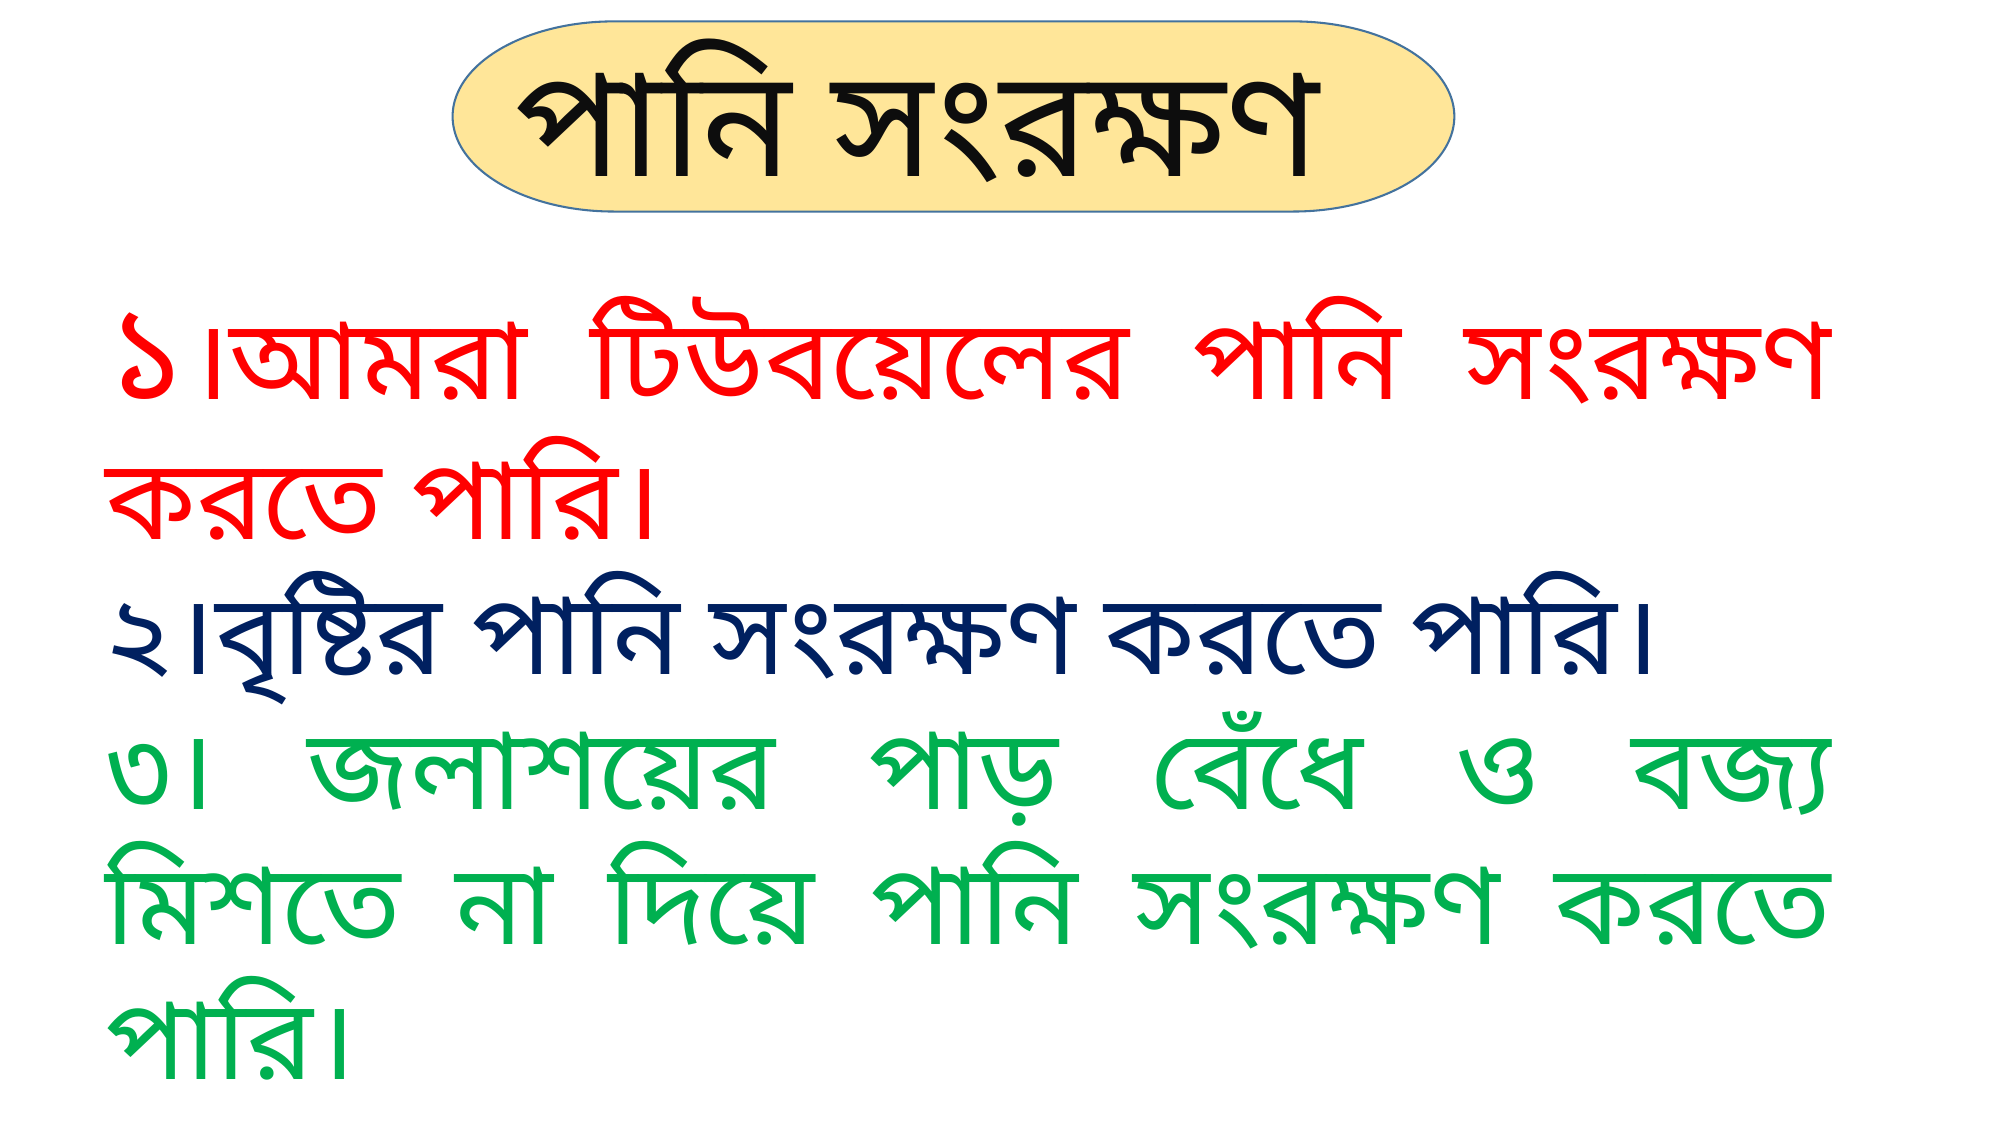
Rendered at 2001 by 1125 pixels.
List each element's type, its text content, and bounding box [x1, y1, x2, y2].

text_box পানি সংরক্ষণ [451, 20, 1456, 213]
text_box ১।আমরা টিউবয়েলের পানি সংরক্ষণ করতে পারি। ২।বৃষ্টির পানি সংরক্ষণ করতে পারি। ৩। জলাশয়ের পাড় বেঁধে ও বজ্য মিশতে না দিয়ে পানি সংরক্ষণ করতে পারি। [91, 254, 1846, 1110]
